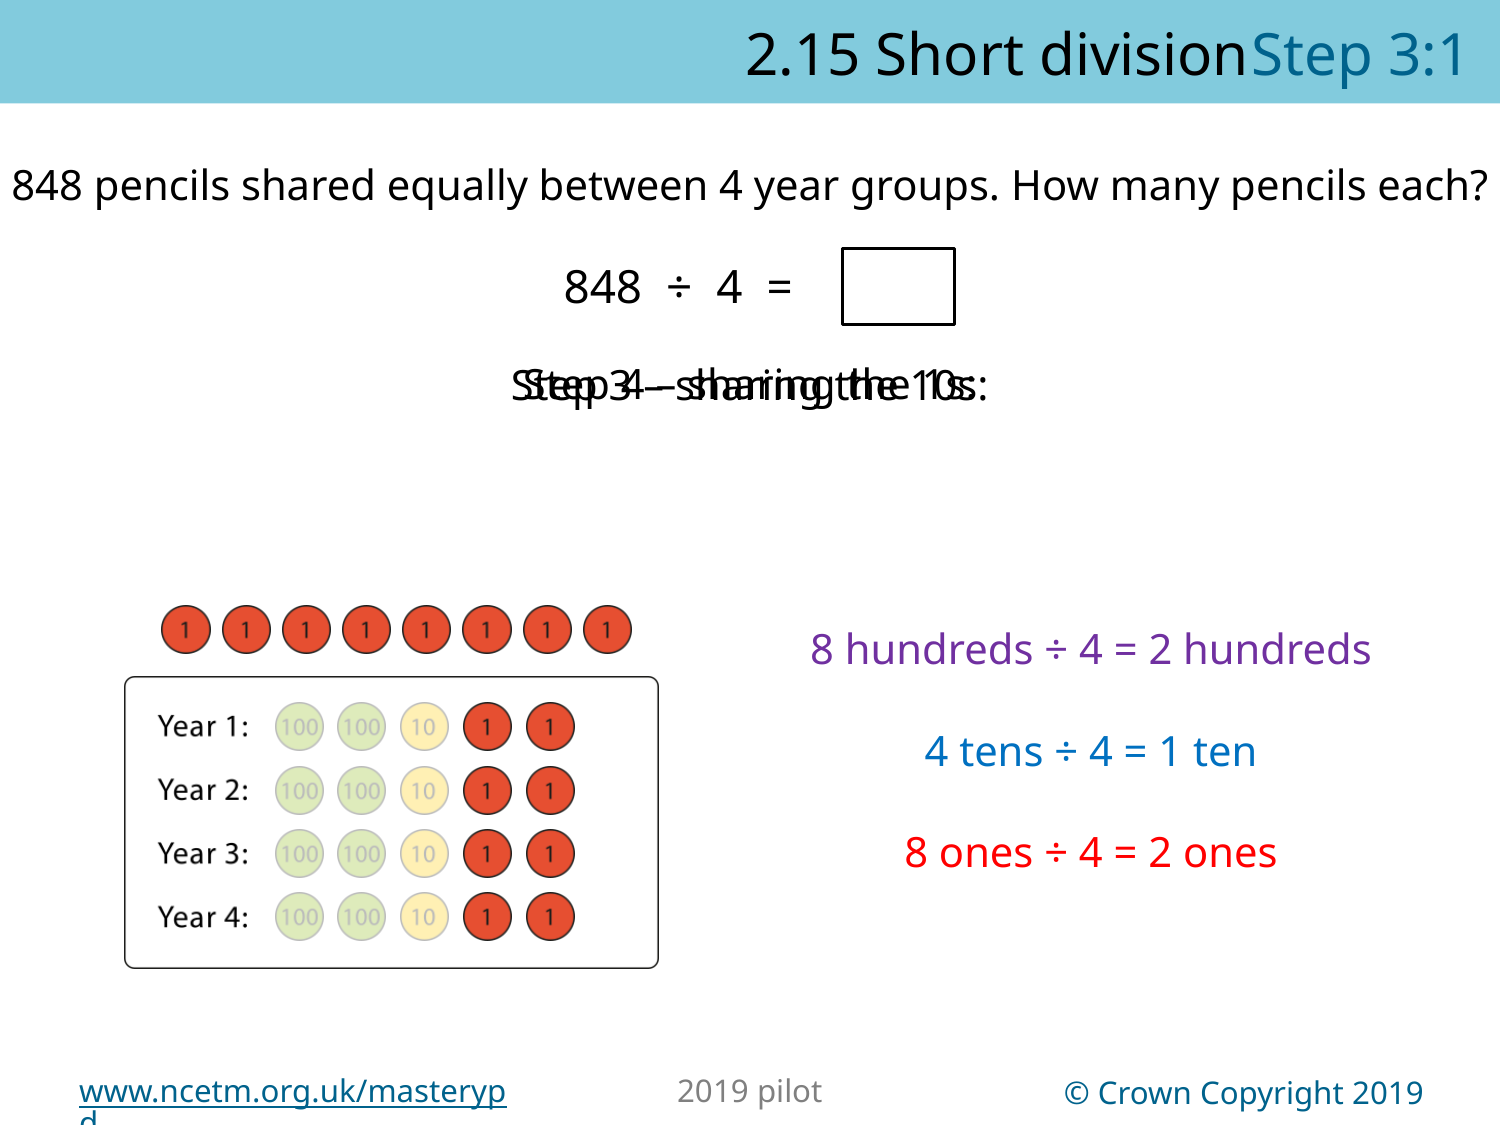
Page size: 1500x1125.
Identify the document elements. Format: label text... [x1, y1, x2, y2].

text_box 4 tens ÷ 4 = 1 ten [909, 716, 1273, 782]
text_box 8 ones ÷ 4 = 2 ones [889, 818, 1293, 884]
picture [161, 605, 211, 655]
picture [342, 605, 391, 655]
text_box Step 4 – sharing the 1s: [507, 350, 993, 416]
picture [221, 605, 271, 655]
text_box [842, 248, 955, 325]
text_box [463, 702, 512, 941]
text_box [526, 702, 575, 941]
picture [462, 605, 512, 655]
picture [282, 605, 331, 655]
picture [402, 605, 452, 655]
list 2.15 Short division Step 3:1 [0, 0, 1500, 104]
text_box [337, 702, 386, 941]
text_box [400, 702, 449, 941]
picture [123, 675, 659, 969]
text_box Step 3 – sharing the 10s: [495, 351, 1004, 417]
text_box 848 pencils shared equally between 4 year groups. How many pencils each? [0, 150, 1500, 216]
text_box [274, 702, 324, 941]
text_box 8 hundreds ÷ 4 = 2 hundreds [795, 615, 1388, 681]
text_box 848 ÷ 4 = [548, 250, 808, 321]
picture [522, 605, 572, 655]
picture [583, 605, 632, 655]
